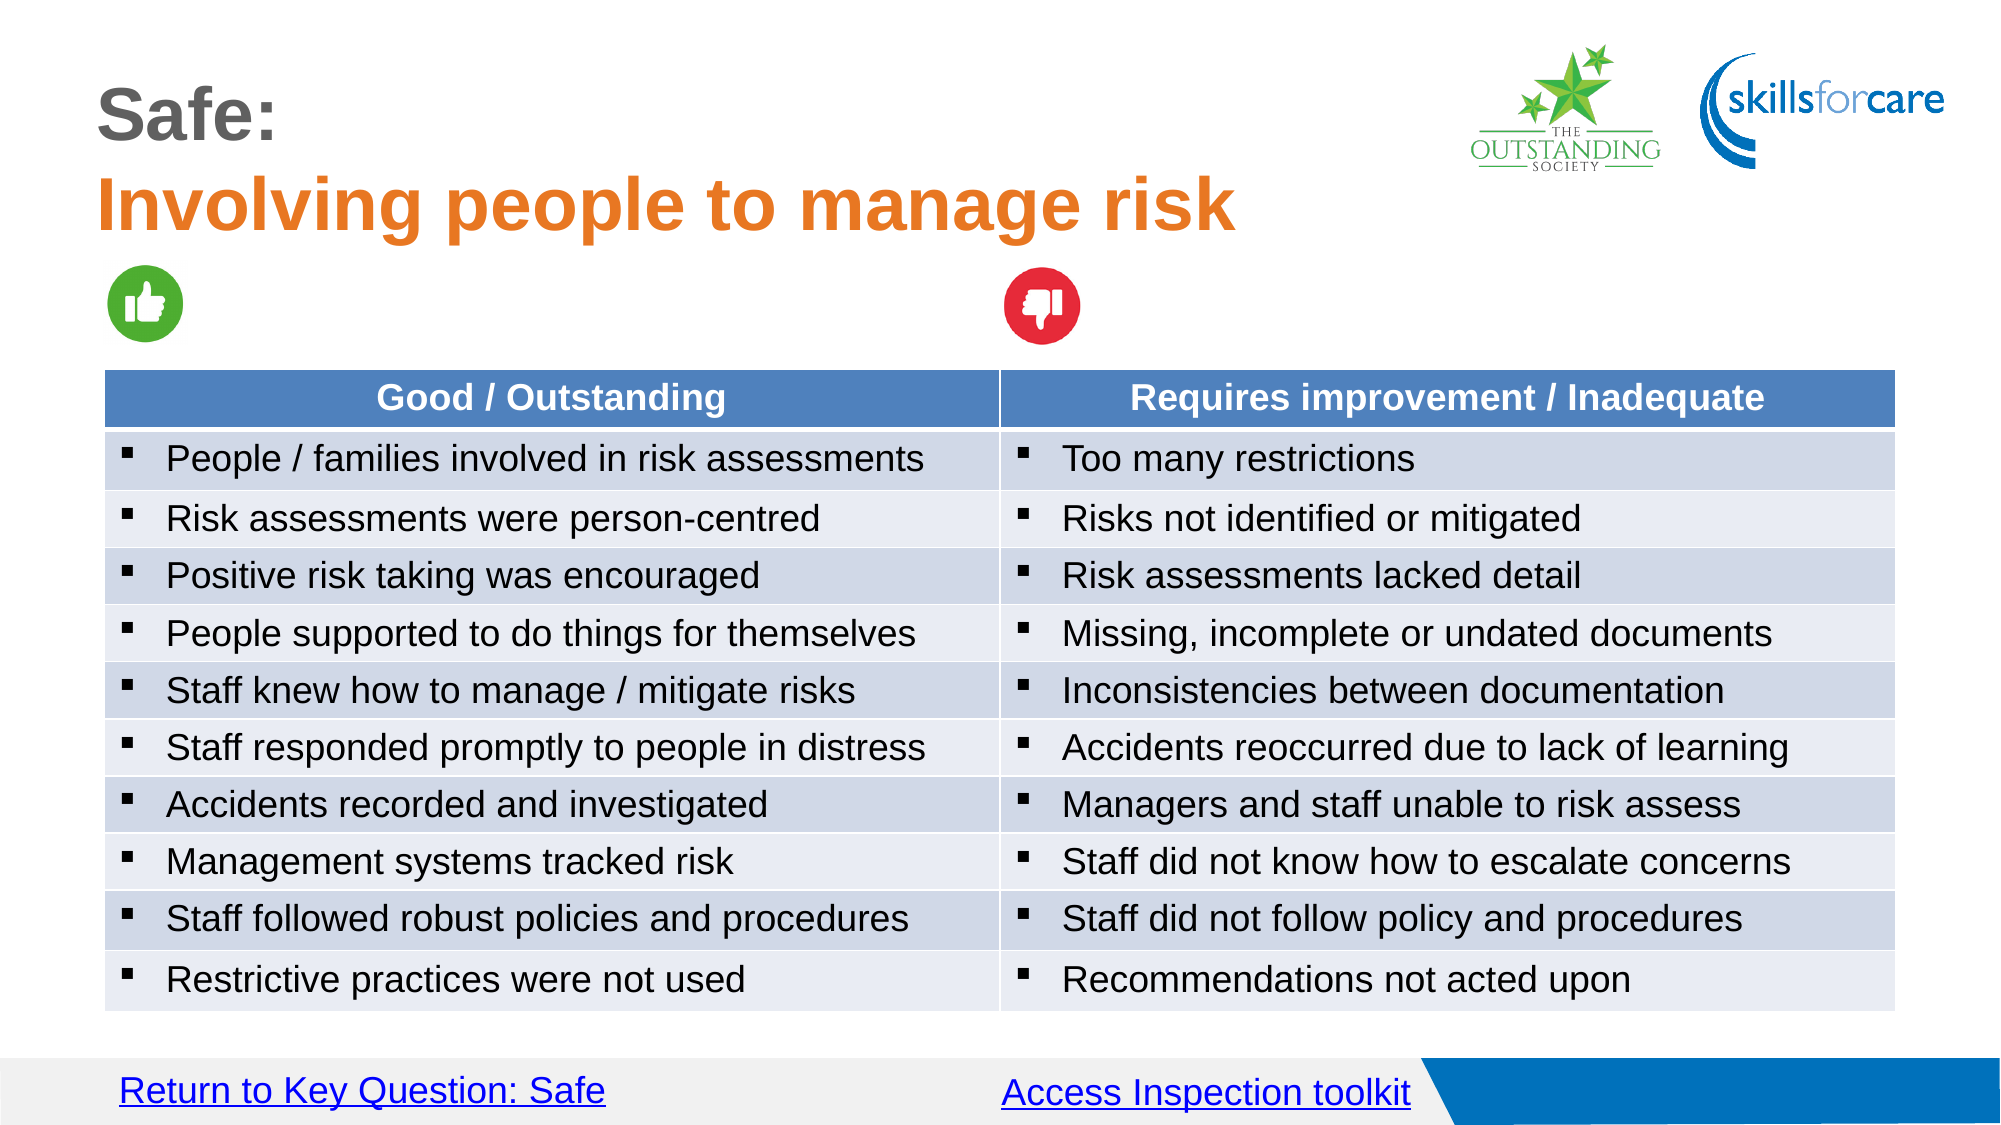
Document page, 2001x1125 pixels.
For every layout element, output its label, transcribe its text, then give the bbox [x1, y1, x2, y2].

table_cell Missing, incomplete or undated documents [1001, 605, 1895, 661]
list Return to Key Question: Safe [103, 1058, 954, 1125]
table_cell Risks not identified or mitigated [1001, 491, 1895, 547]
table_cell Staff responded promptly to people in distress [105, 720, 999, 775]
table_cell Risk assessments lacked detail [1001, 548, 1895, 604]
list Safe: Involving people to manage risk [81, 58, 1461, 174]
table_cell Managers and staff unable to risk assess [1001, 777, 1895, 832]
table_cell Staff did not follow policy and procedures [1001, 891, 1895, 950]
picture [1466, 41, 1664, 174]
table_cell Too many restrictions [1001, 432, 1895, 490]
table_cell Inconsistencies between documentation [1001, 662, 1895, 718]
picture [999, 260, 1084, 346]
table_cell People supported to do things for themselves [105, 605, 999, 661]
table_cell Staff followed robust policies and procedures [105, 891, 999, 950]
picture [1700, 53, 1944, 169]
table_cell Accidents recorded and investigated [105, 777, 999, 832]
picture [103, 260, 188, 346]
table_cell People / families involved in risk assessments [105, 432, 999, 490]
table_cell Recommendations not acted upon [1001, 951, 1895, 1011]
table_cell Staff did not know how to escalate concerns [1001, 834, 1895, 889]
table_cell Management systems tracked risk [105, 834, 999, 889]
text_box Access Inspection toolkit [986, 1060, 1467, 1125]
table_header Requires improvement / Inadequate [1001, 370, 1895, 427]
table_cell Staff knew how to manage / mitigate risks [105, 662, 999, 718]
table_cell Risk assessments were person-centred [105, 491, 999, 547]
table_cell Restrictive practices were not used [105, 951, 999, 1011]
table_cell Positive risk taking was encouraged [105, 548, 999, 604]
table_cell Accidents reoccurred due to lack of learning [1001, 720, 1895, 775]
table_header Good / Outstanding [105, 370, 999, 427]
